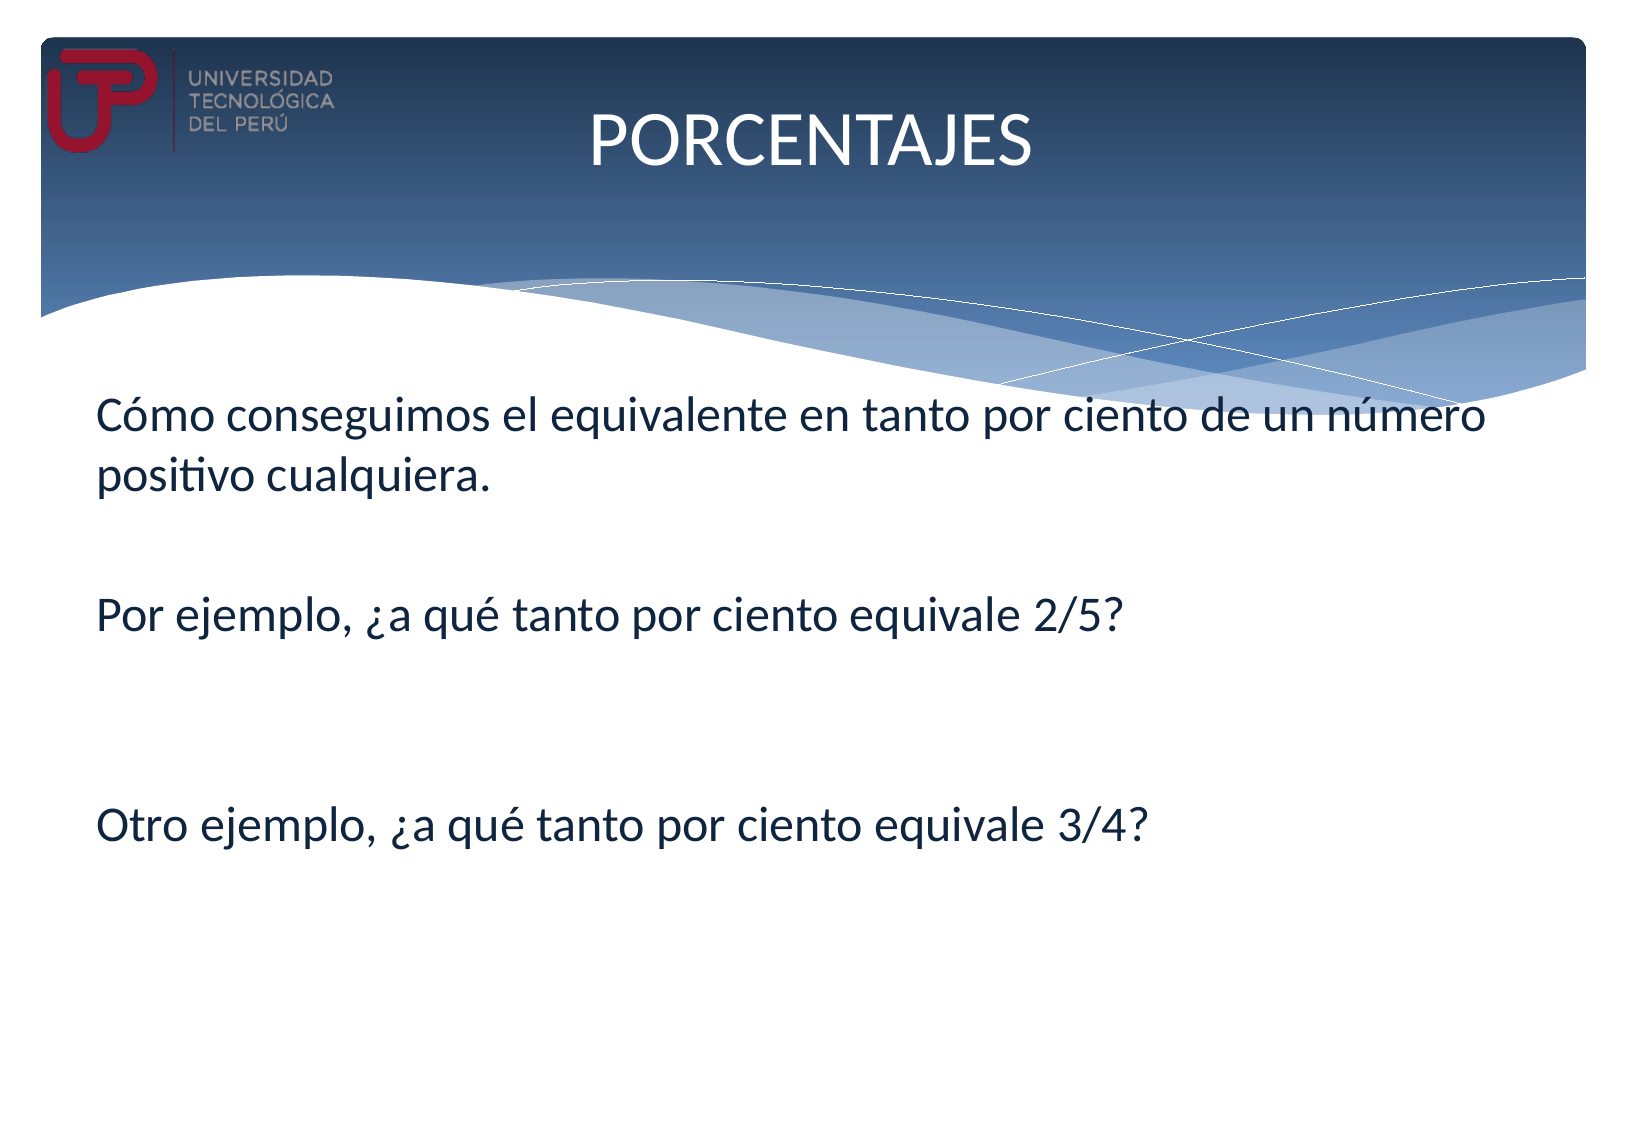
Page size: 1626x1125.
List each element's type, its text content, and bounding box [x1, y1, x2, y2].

title PORCENTAJES [80, 78, 1543, 284]
picture [44, 42, 342, 157]
